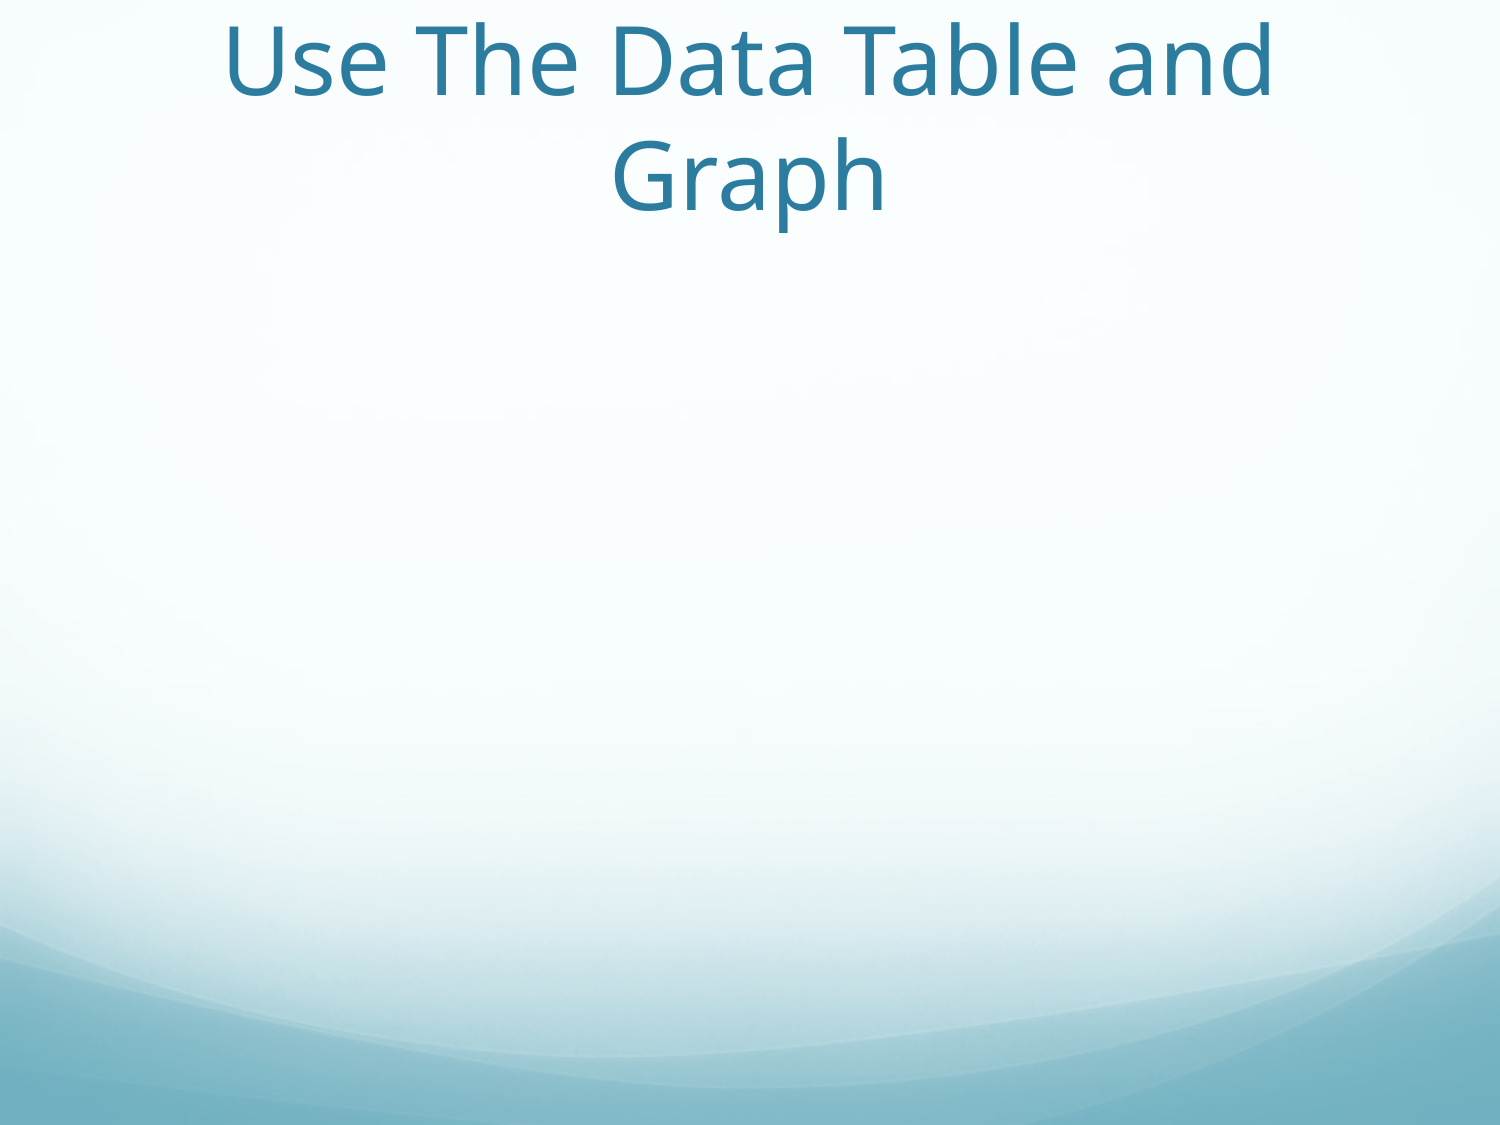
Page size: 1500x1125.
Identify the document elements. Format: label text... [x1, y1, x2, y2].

title Use The Data Table and Graph [90, 17, 1410, 237]
